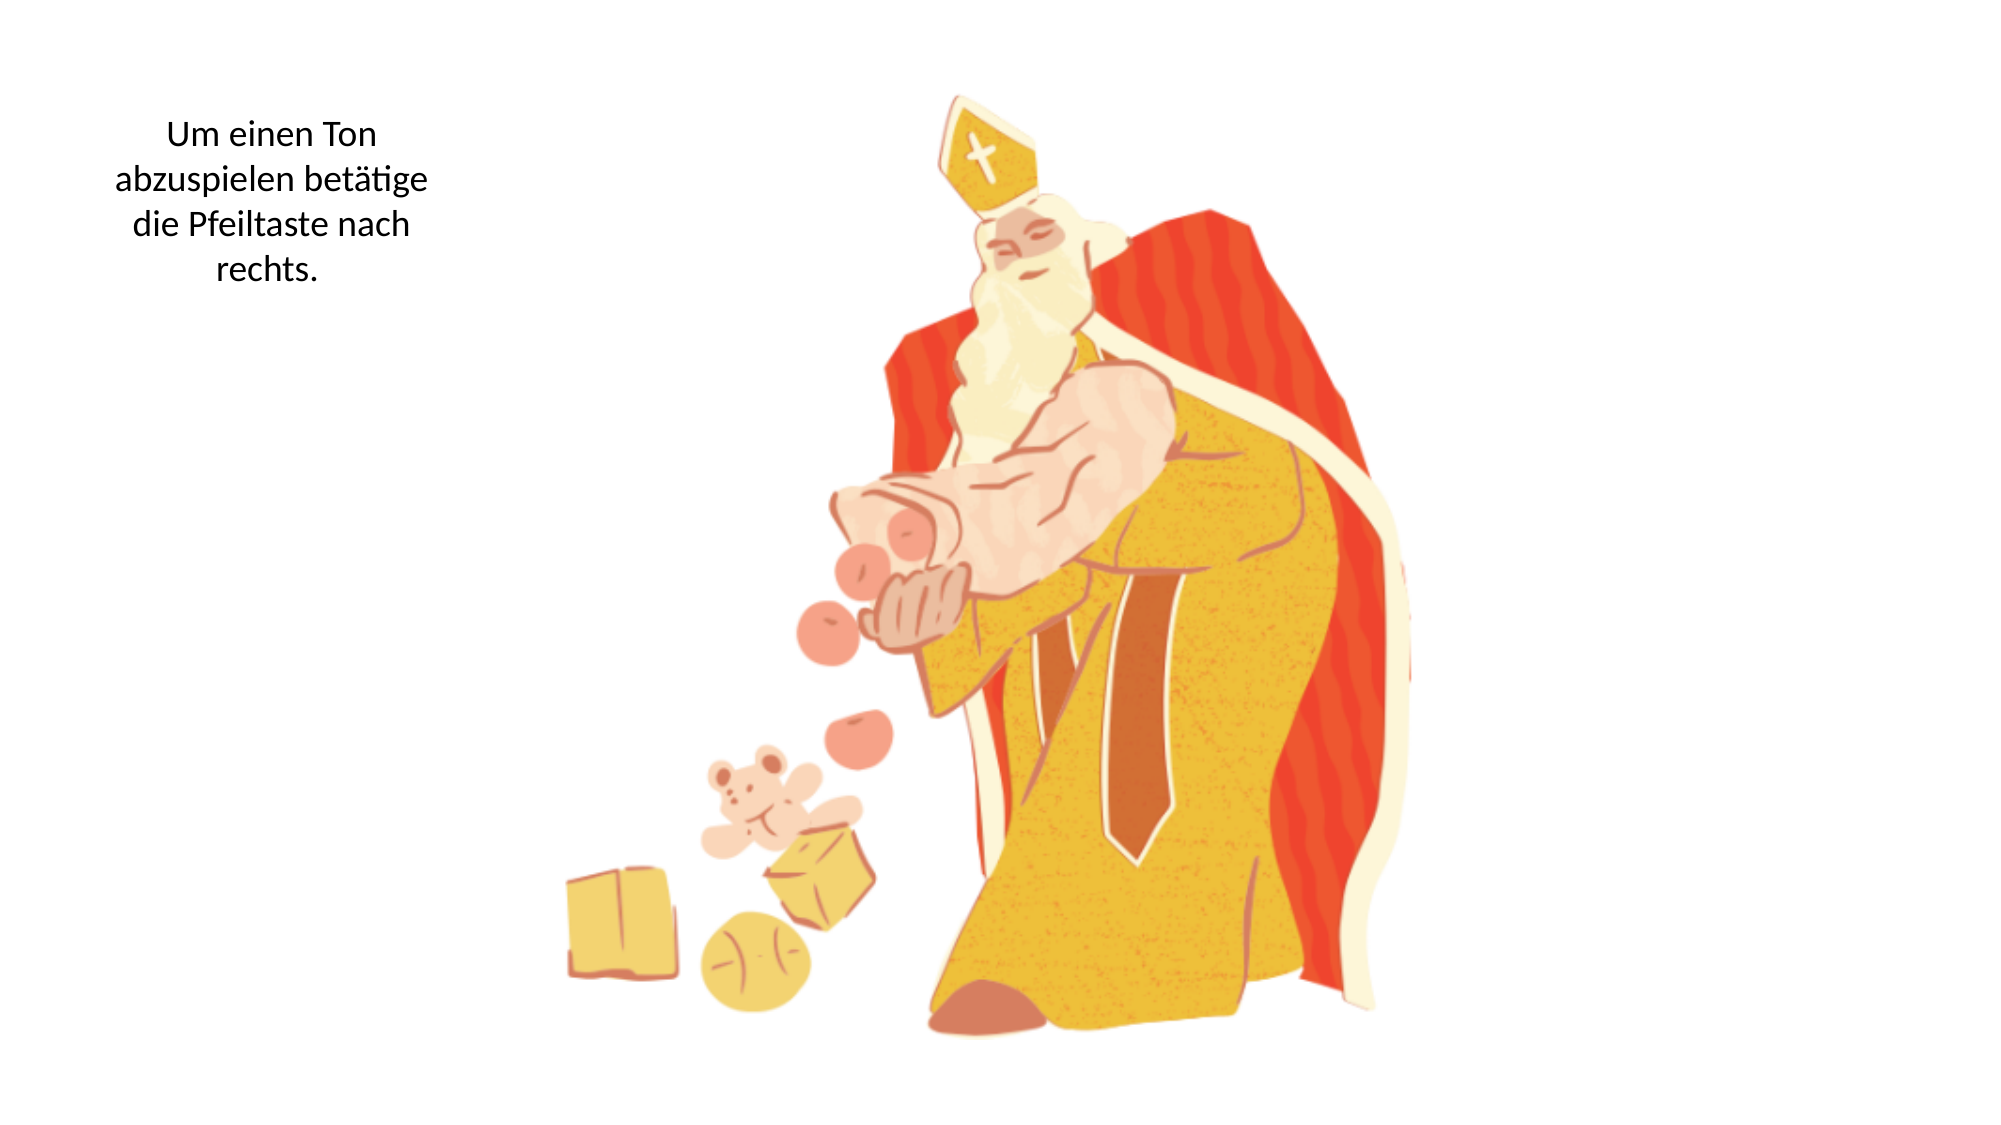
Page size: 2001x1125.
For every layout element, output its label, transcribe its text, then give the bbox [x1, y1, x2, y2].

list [549, 85, 1451, 1040]
text_box Um einen Ton abzuspielen betätige die Pfeiltaste nach rechts. [76, 67, 467, 331]
